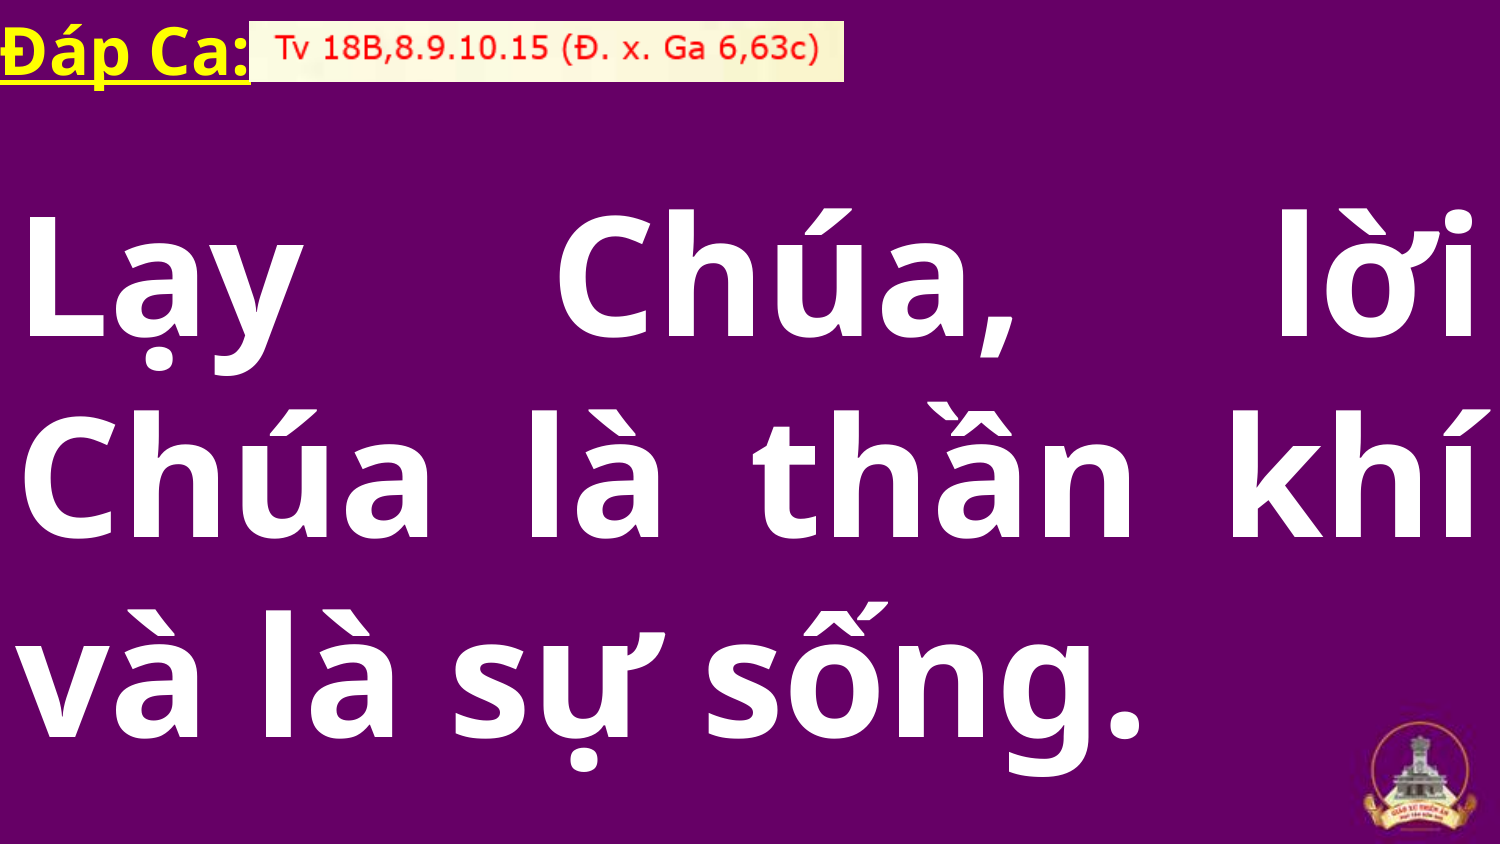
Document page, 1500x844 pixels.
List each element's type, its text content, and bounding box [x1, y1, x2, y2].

text_box Đáp Ca: [0, 1, 266, 96]
title Lạy Chúa, lời Chúa là thần khí và là sự sống. [0, 96, 1500, 844]
picture [0, 0, 1500, 96]
